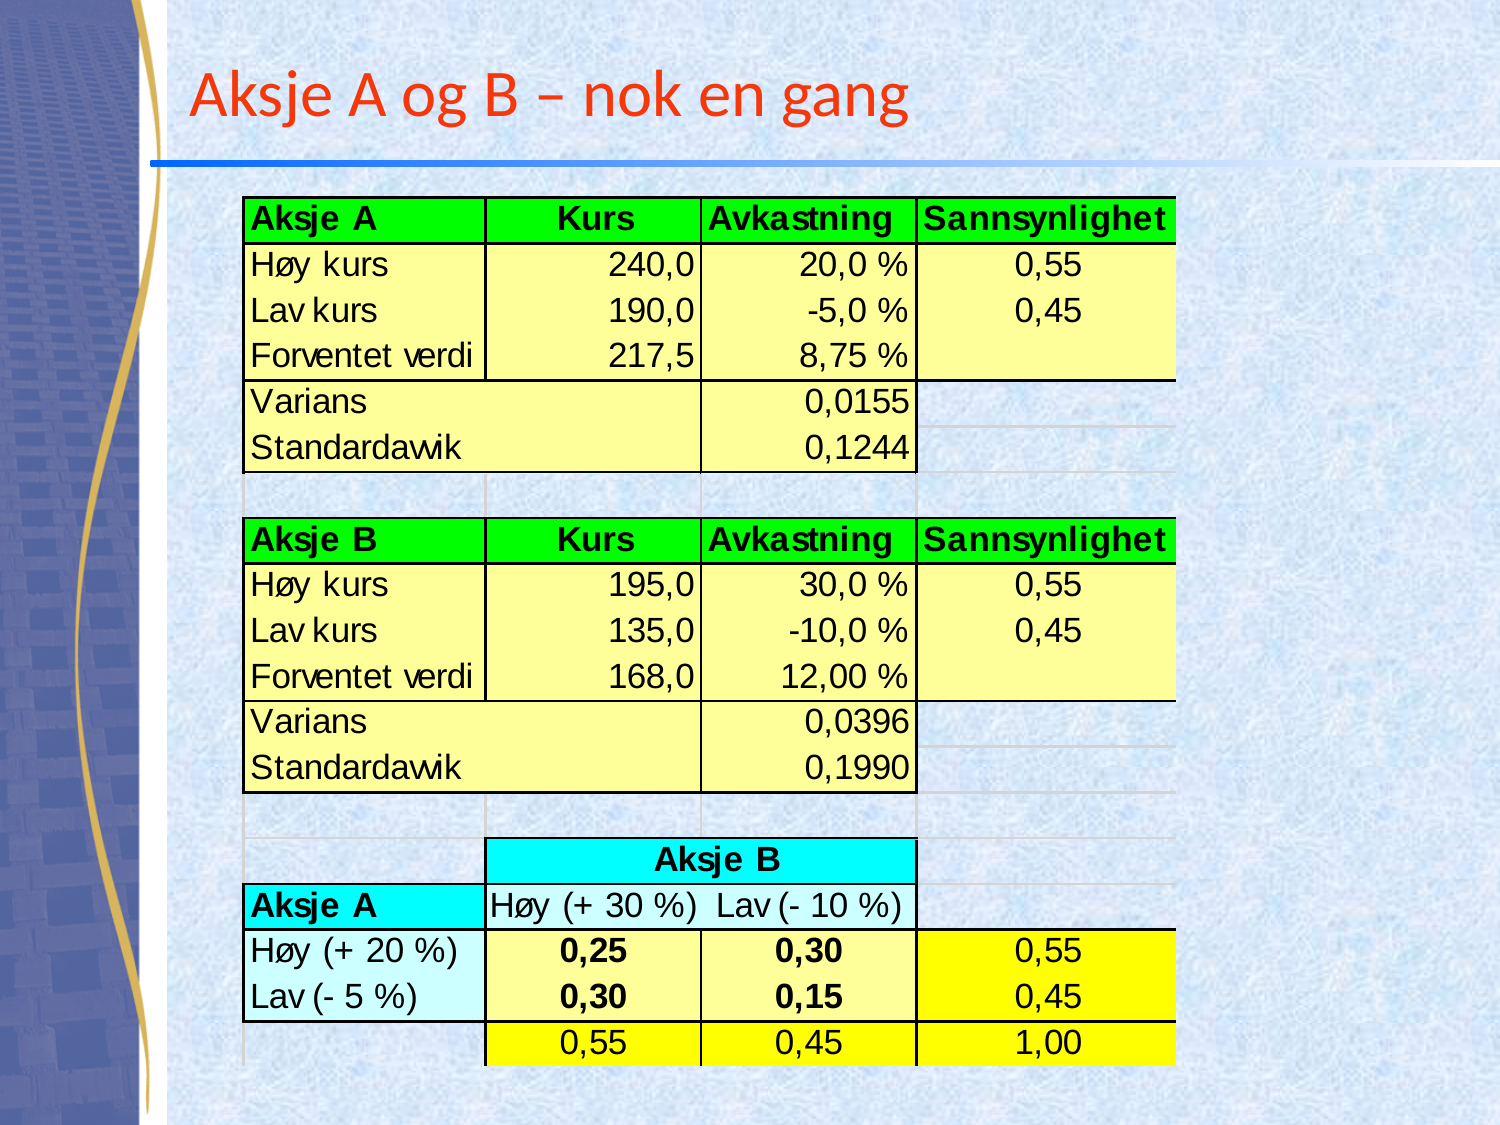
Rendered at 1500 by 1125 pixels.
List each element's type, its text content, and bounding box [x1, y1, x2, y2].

title Aksje A og B – nok en gang [174, 19, 1500, 161]
picture [0, 0, 1500, 1125]
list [241, 195, 1179, 1069]
